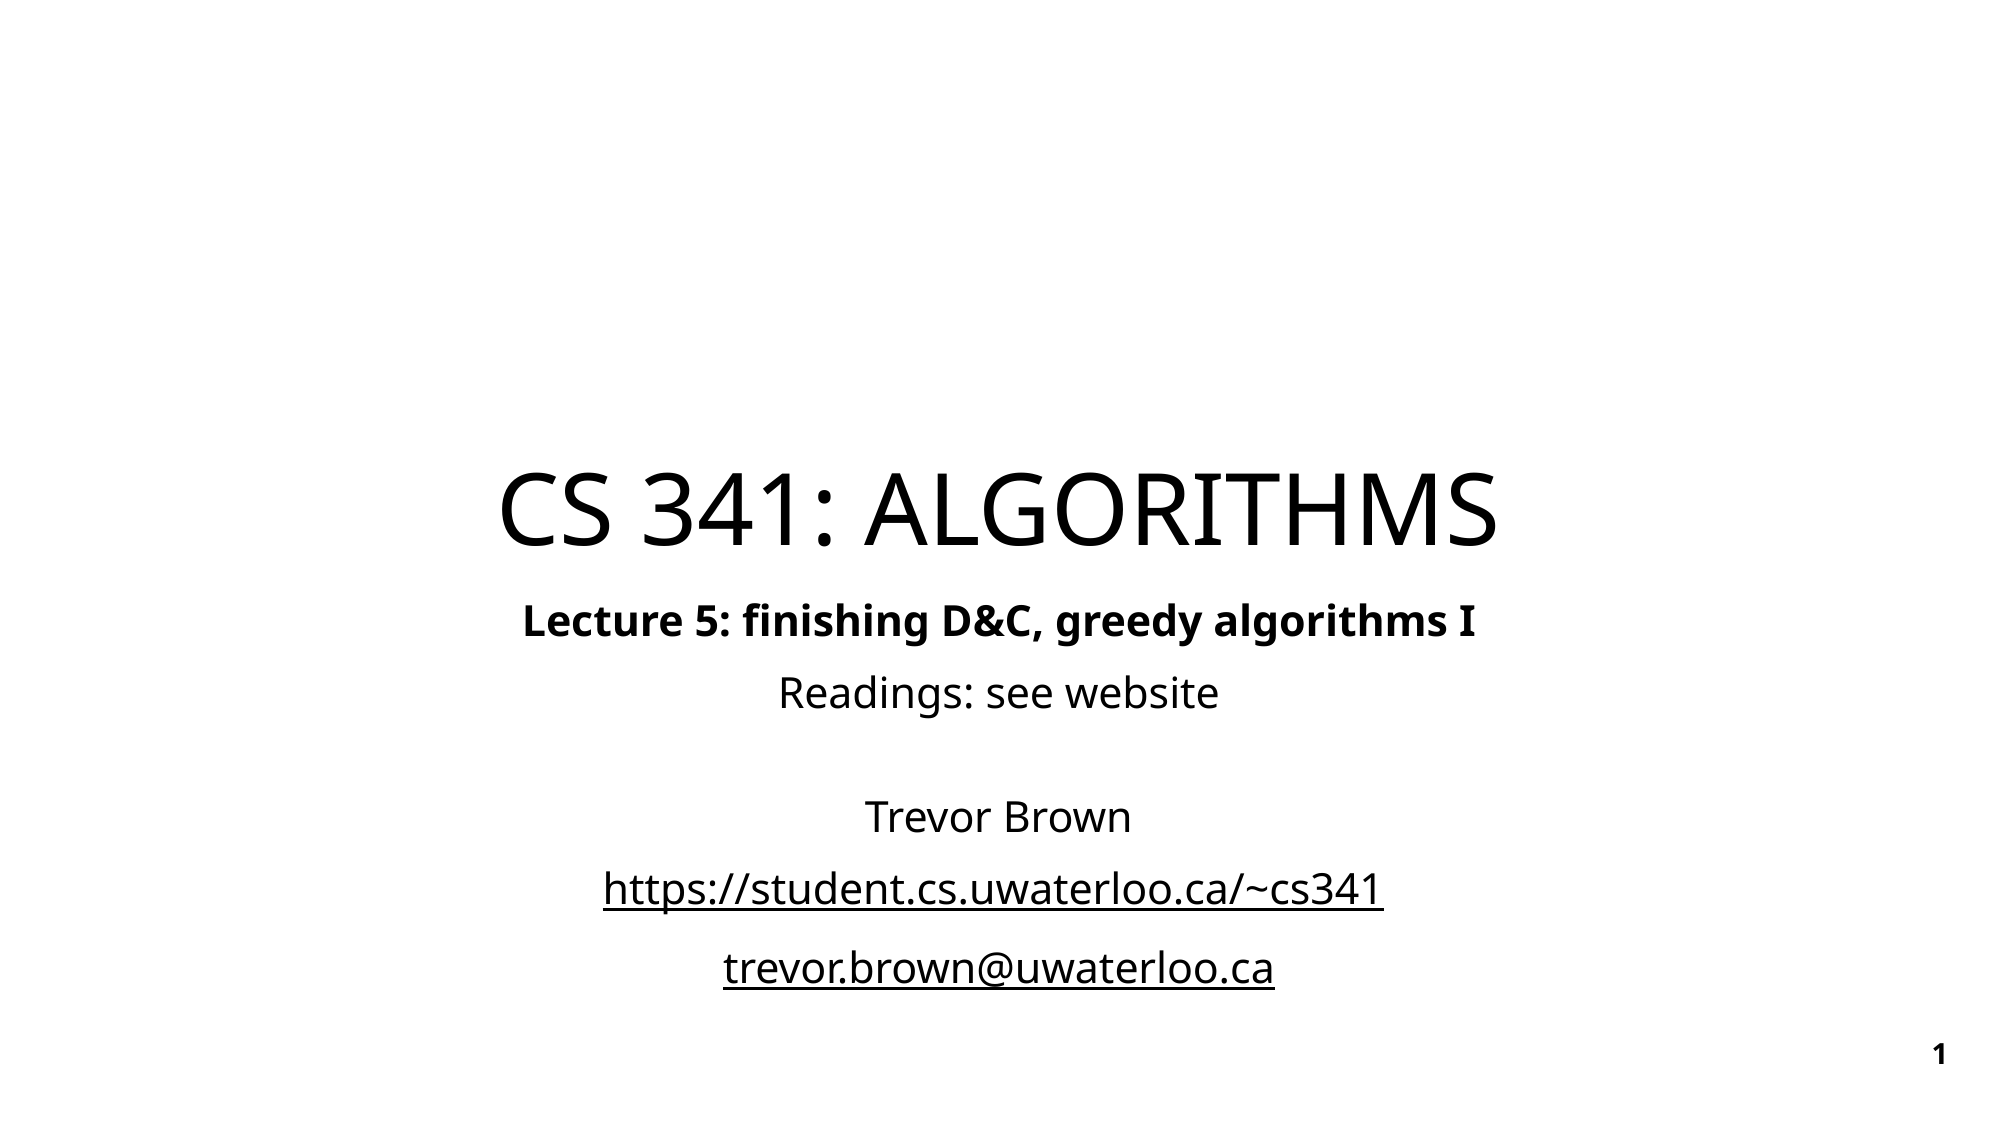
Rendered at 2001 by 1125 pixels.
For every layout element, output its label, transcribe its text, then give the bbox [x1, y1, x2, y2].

subtitle Lecture 5: finishing D&C, greedy algorithms I Readings: see website Trevor Brown https://student.cs.uwaterloo.ca/~cs341 trevor.brown@uwaterloo.ca [287, 585, 1711, 1008]
slide_number 1 [1872, 1025, 1964, 1086]
title CS 341: Algorithms [287, 48, 1711, 574]
